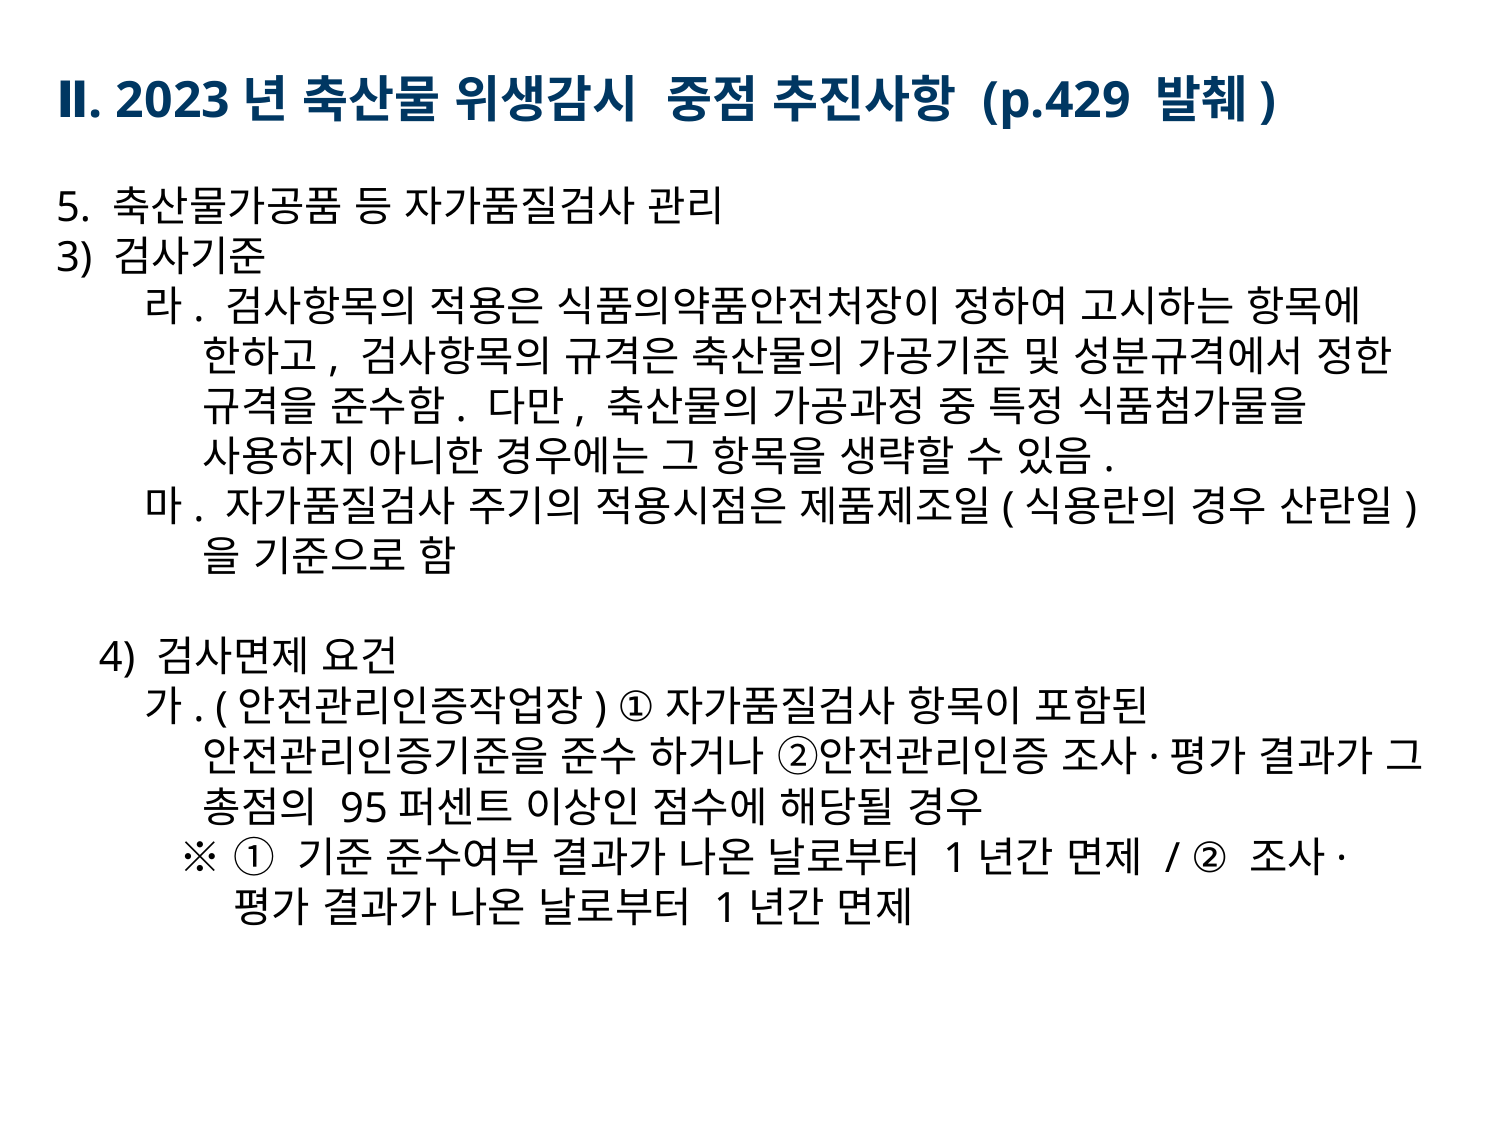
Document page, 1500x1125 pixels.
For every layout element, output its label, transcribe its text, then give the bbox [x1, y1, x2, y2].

text_box 5. 축산물가공품 등 자가품질검사 관리 3) 검사기준 라. 검사항목의 적용은 식품의약품안전처장이 정하여 고시하는 항목에 한하고, 검사항목의 규격은 축산물의 가공기준 및 성분규격에서 정한 규격을 준수함. 다만, 축산물의 가공과정 중 특정 식품첨가물을 사용하지 아니한 경우에는 그 항목을 생략할 수 있음. 마. 자가품질검사 주기의 적용시점은 제품제조일(식용란의 경우 산란일)을 기준으로 함 4) 검사면제 요건 가. (안전관리인증작업장) ①자가품질검사 항목이 포함된 안전관리인증기준을 준수 하거나 ②안전관리인증 조사·평가 결과가 그 총점의 95퍼센트 이상인 점수에 해당될 경우 ※ ① 기준 준수여부 결과가 나온 날로부터 1년간 면제 / ② 조사·평가 결과가 나온 날로부터 1년간 면제 [41, 172, 1447, 938]
text_box Ⅱ. 2023년 축산물 위생감시 중점 추진사항 (p.429 발췌) [41, 60, 1424, 144]
